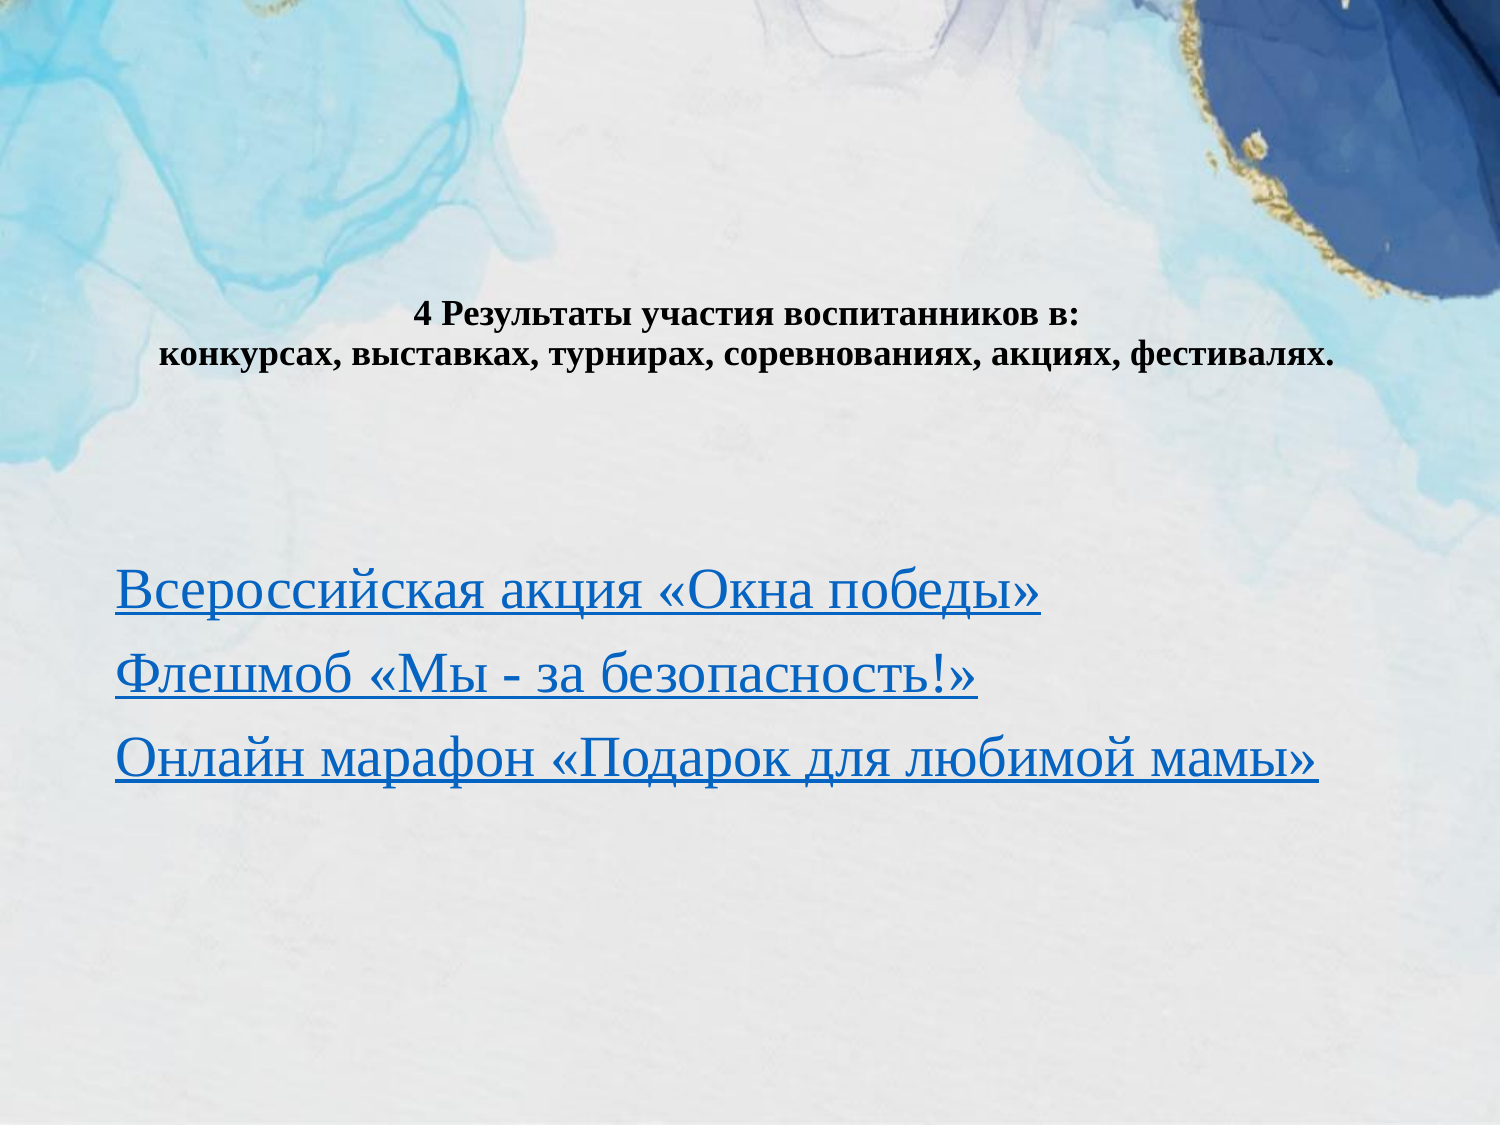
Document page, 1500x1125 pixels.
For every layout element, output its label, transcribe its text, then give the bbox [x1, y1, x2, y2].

title 4 Результаты участия воспитанников в: конкурсах, выставках, турнирах, соревнованиях, акциях, фестивалях. [100, 231, 1395, 450]
picture [0, 0, 1500, 1125]
list Всероссийская акция «Окна победы» Флешмоб «Мы - за безопасность!» Онлайн марафон «Подарок для любимой мамы» [100, 550, 1409, 944]
